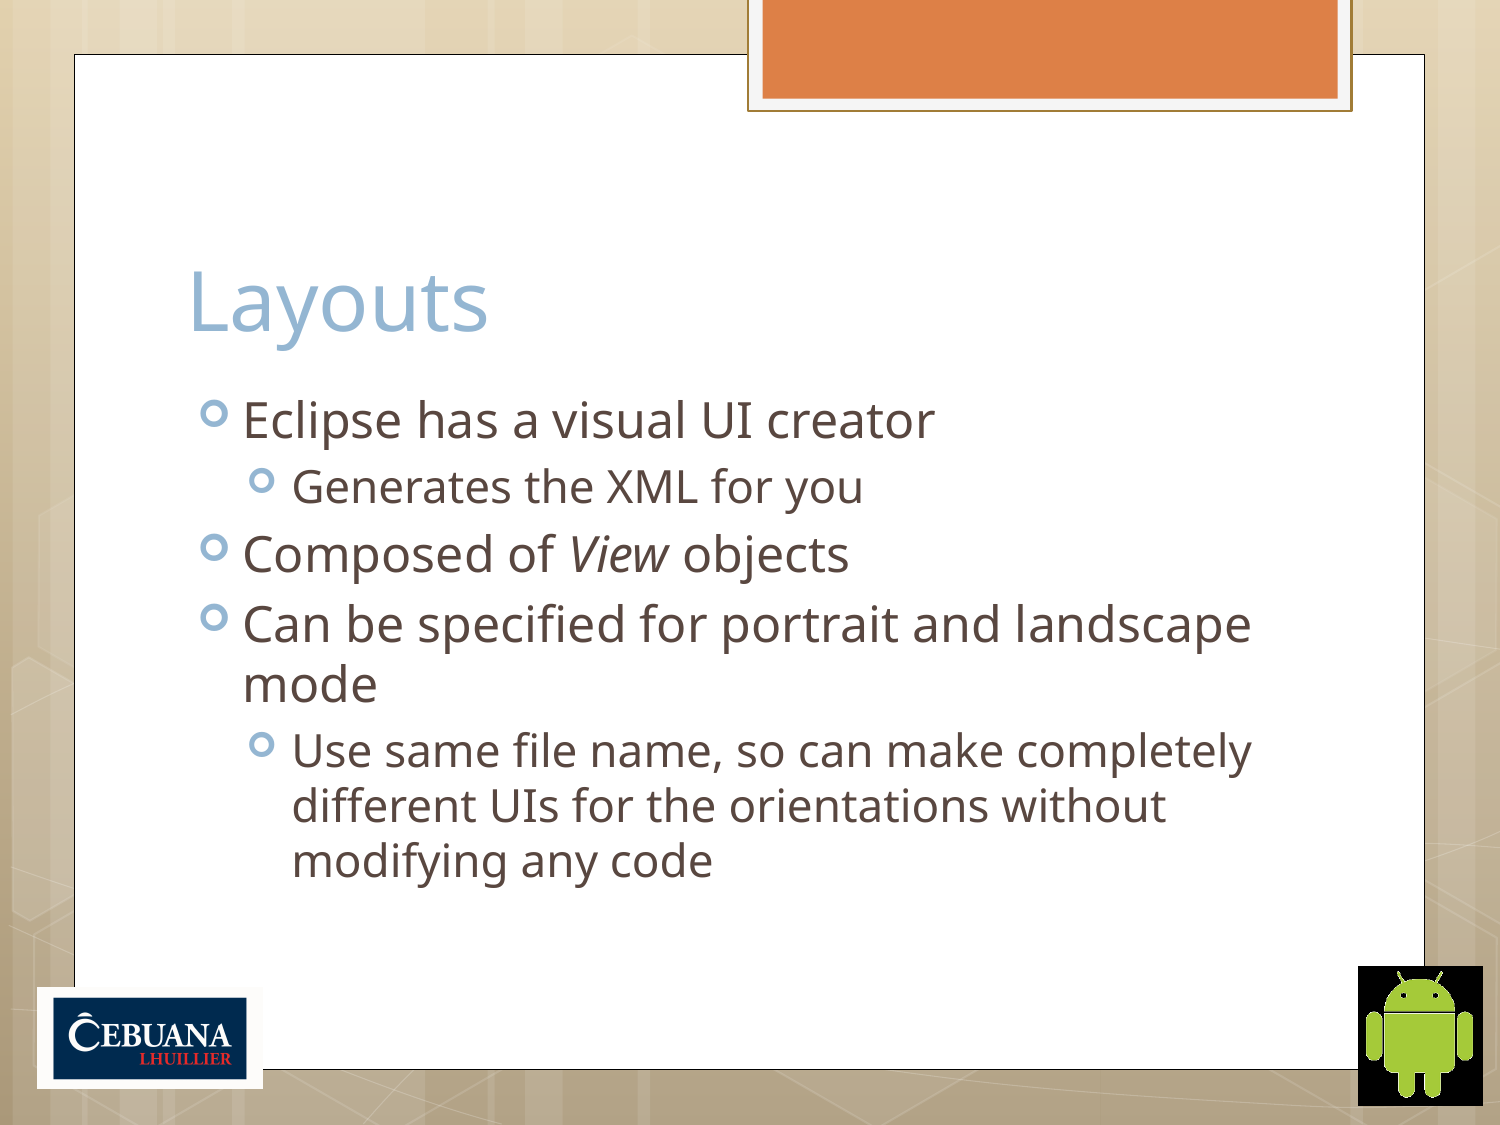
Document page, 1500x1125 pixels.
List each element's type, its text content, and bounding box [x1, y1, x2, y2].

picture [1358, 966, 1483, 1107]
list Eclipse has a visual UI creator Generates the XML for you Composed of View objects Can be specified for portrait and landscape mode Use same file name, so can make completely different UIs for the orientations without modifying any code [171, 381, 1283, 957]
picture [37, 987, 263, 1089]
title Layouts [171, 168, 1324, 357]
